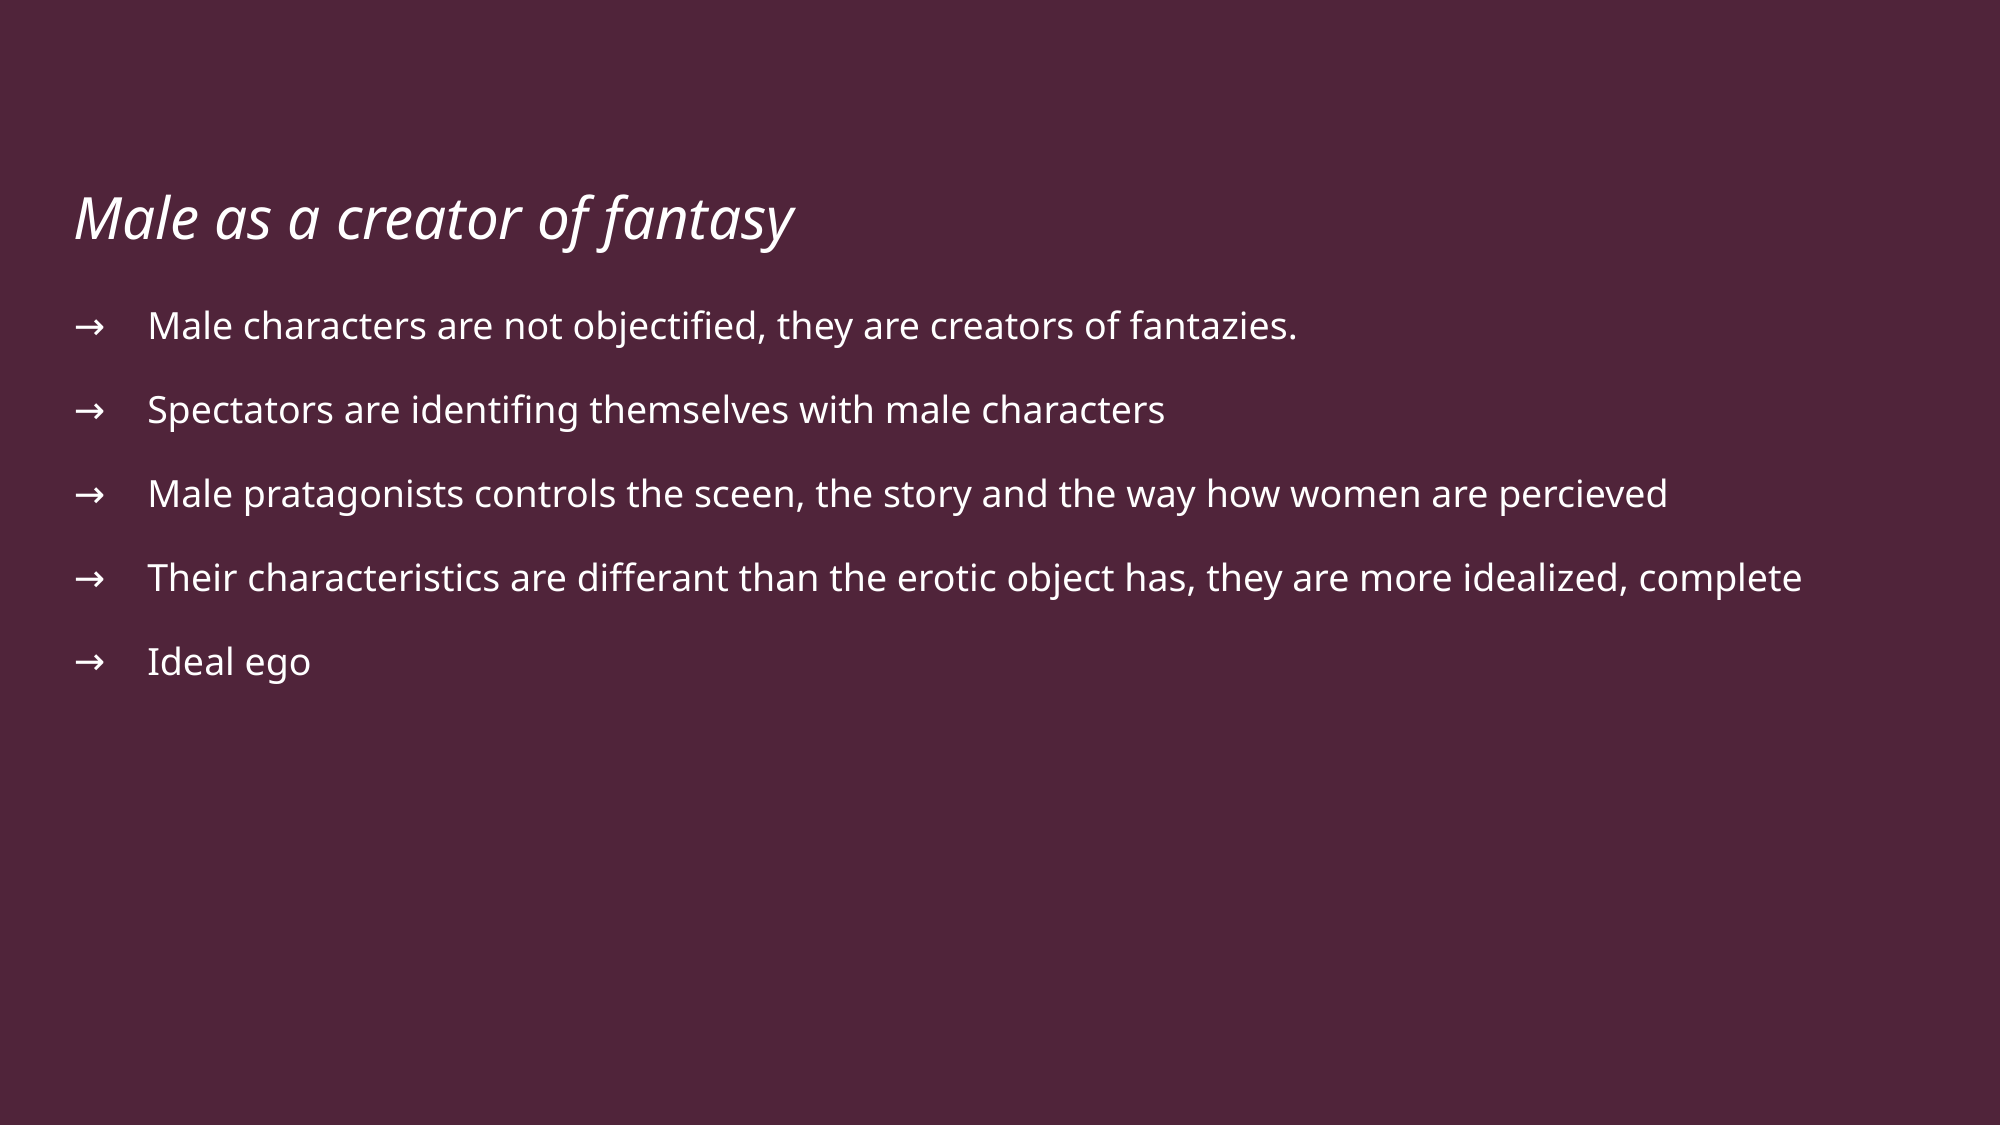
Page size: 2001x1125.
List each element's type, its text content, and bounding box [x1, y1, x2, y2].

list Male characters are not objectified, they are creators of fantazies. Spectators are identifing themselves with male characters Male pratagonists controls the sceen, the story and the way how women are percieved Their characteristics are differant than the erotic object has, they are more idealized, complete Ideal ego [73, 284, 1927, 906]
title Male as a creator of fantasy [73, 63, 1928, 251]
